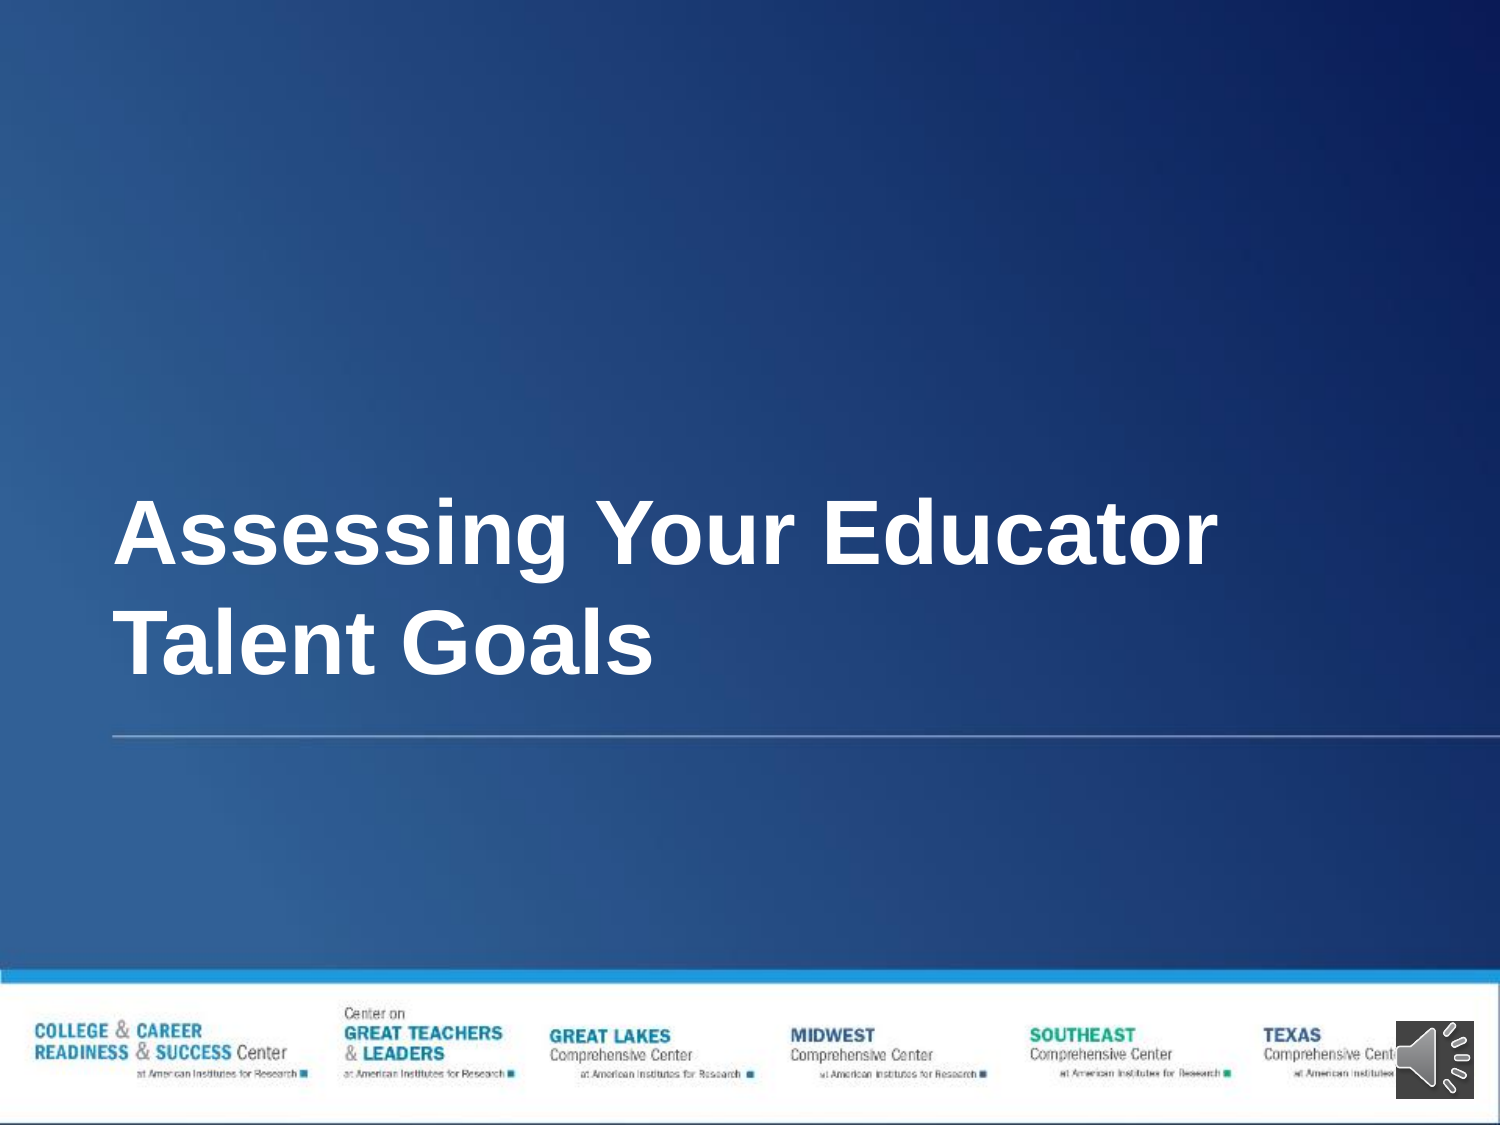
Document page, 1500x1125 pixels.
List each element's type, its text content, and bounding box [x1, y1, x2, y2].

title Assessing Your Educator Talent Goals [112, 462, 1463, 701]
picture [0, 0, 1500, 1125]
